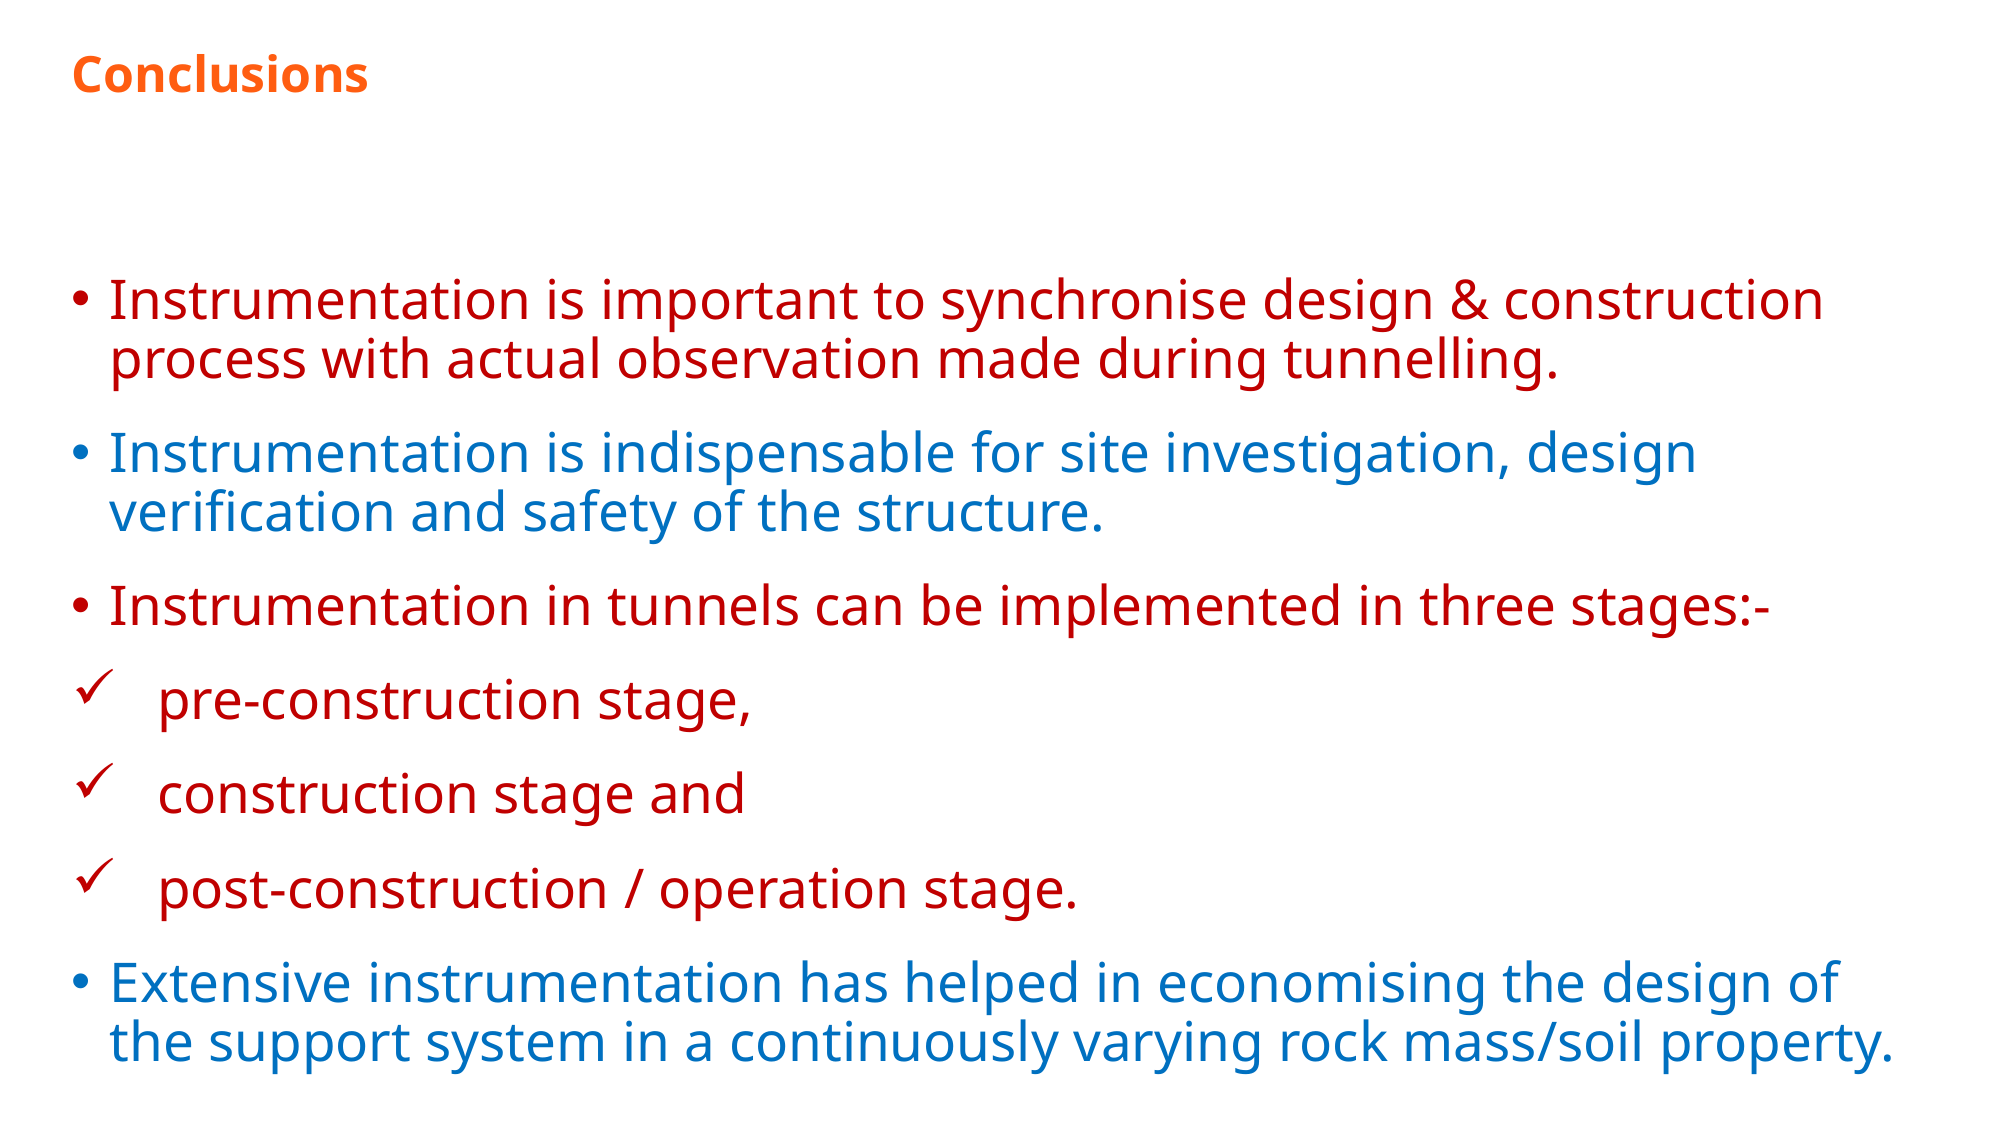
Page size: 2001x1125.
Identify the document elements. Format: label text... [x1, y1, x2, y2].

title Conclusions [56, 2, 1957, 172]
list Instrumentation is important to synchronise design & construction process with actual observation made during tunnelling. Instrumentation is indispensable for site investigation, design verification and safety of the structure. Instrumentation in tunnels can be implemented in three stages:- pre-construction stage, construction stage and post-construction / operation stage. Extensive instrumentation has helped in economising the design of the support system in a continuously varying rock mass/soil property. [56, 163, 1941, 1094]
